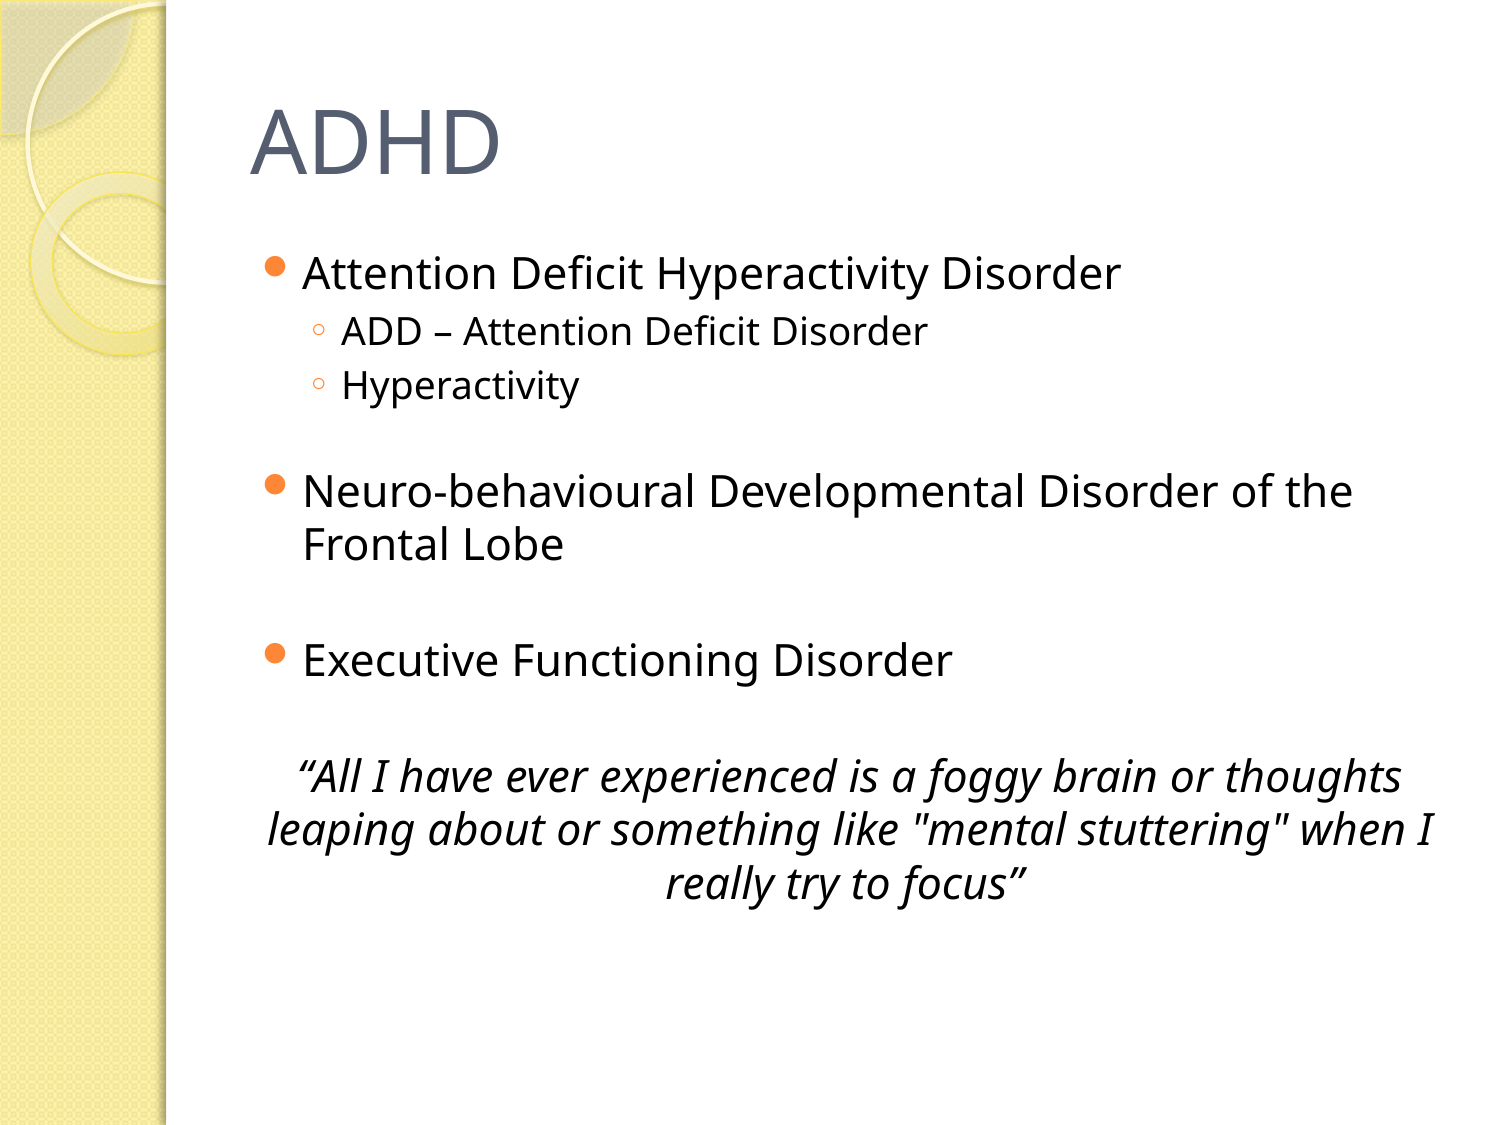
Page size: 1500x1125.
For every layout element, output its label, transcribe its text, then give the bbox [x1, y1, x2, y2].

list Attention Deficit Hyperactivity Disorder ADD – Attention Deficit Disorder Hyperactivity Neuro-behavioural Developmental Disorder of the Frontal Lobe Executive Functioning Disorder “All I have ever experienced is a foggy brain or thoughts leaping about or something like "mental stuttering" when I really try to focus” [235, 237, 1466, 1025]
title ADHD [235, 45, 1466, 233]
